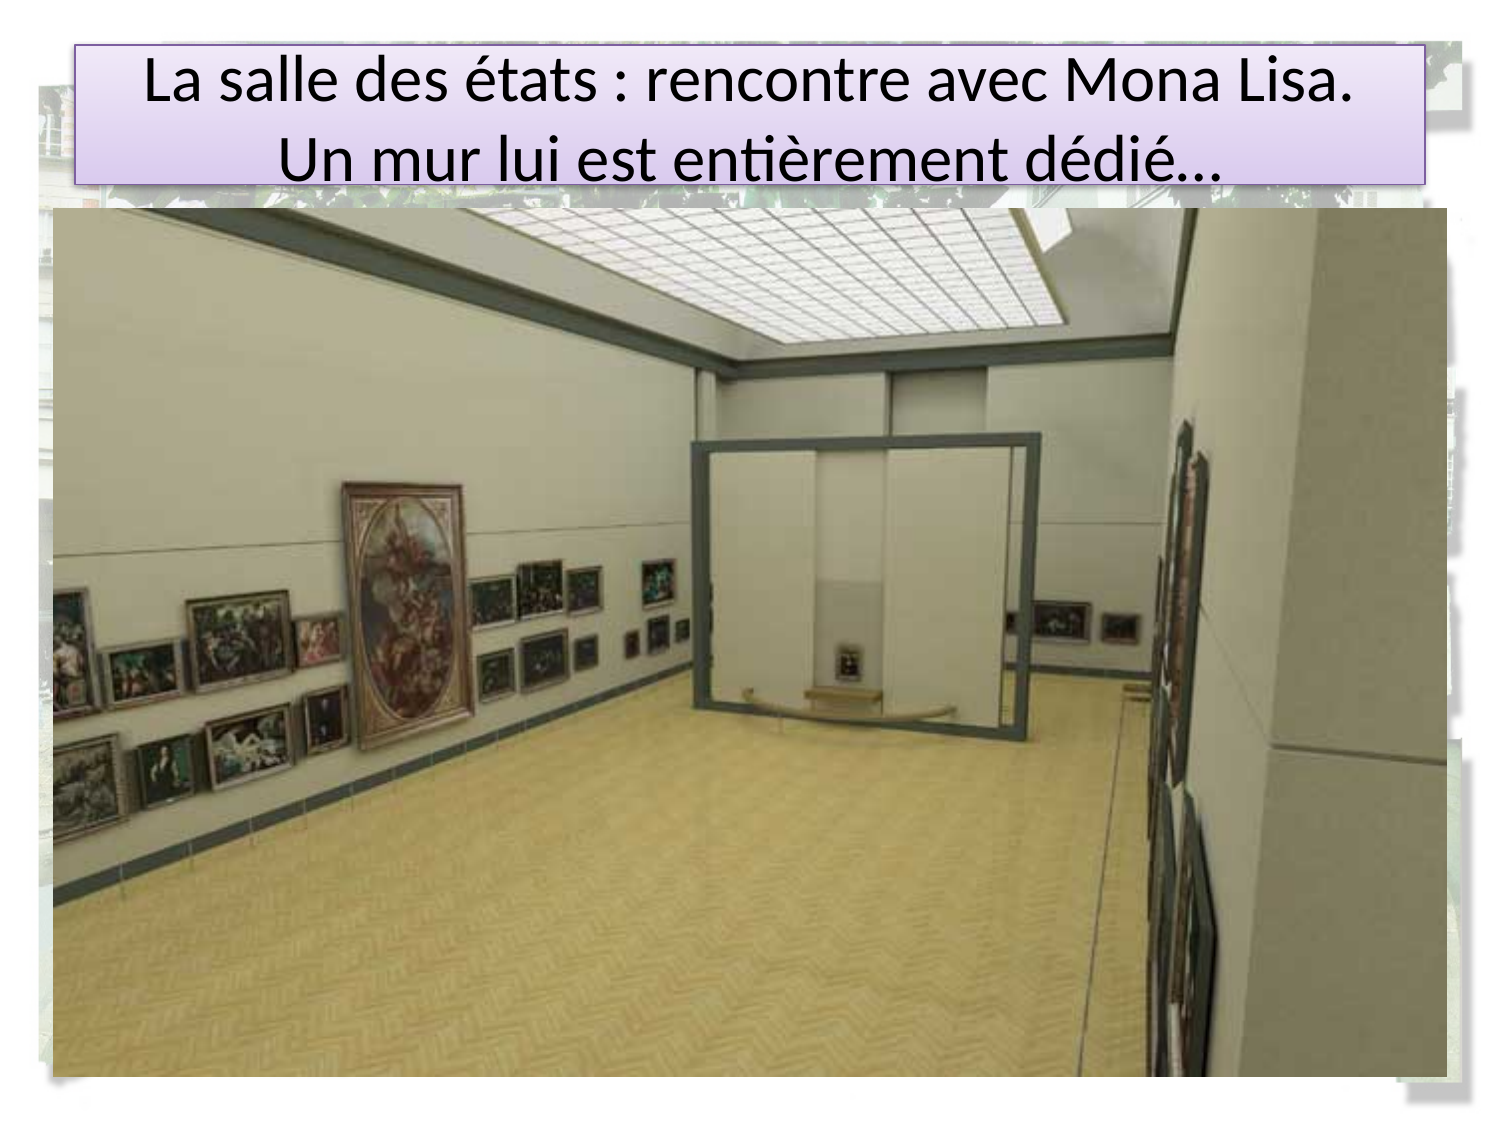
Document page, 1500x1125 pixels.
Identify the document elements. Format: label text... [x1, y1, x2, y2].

picture [52, 207, 1448, 1077]
title La salle des états : rencontre avec Mona Lisa. Un mur lui est entièrement dédié… [74, 44, 1426, 185]
